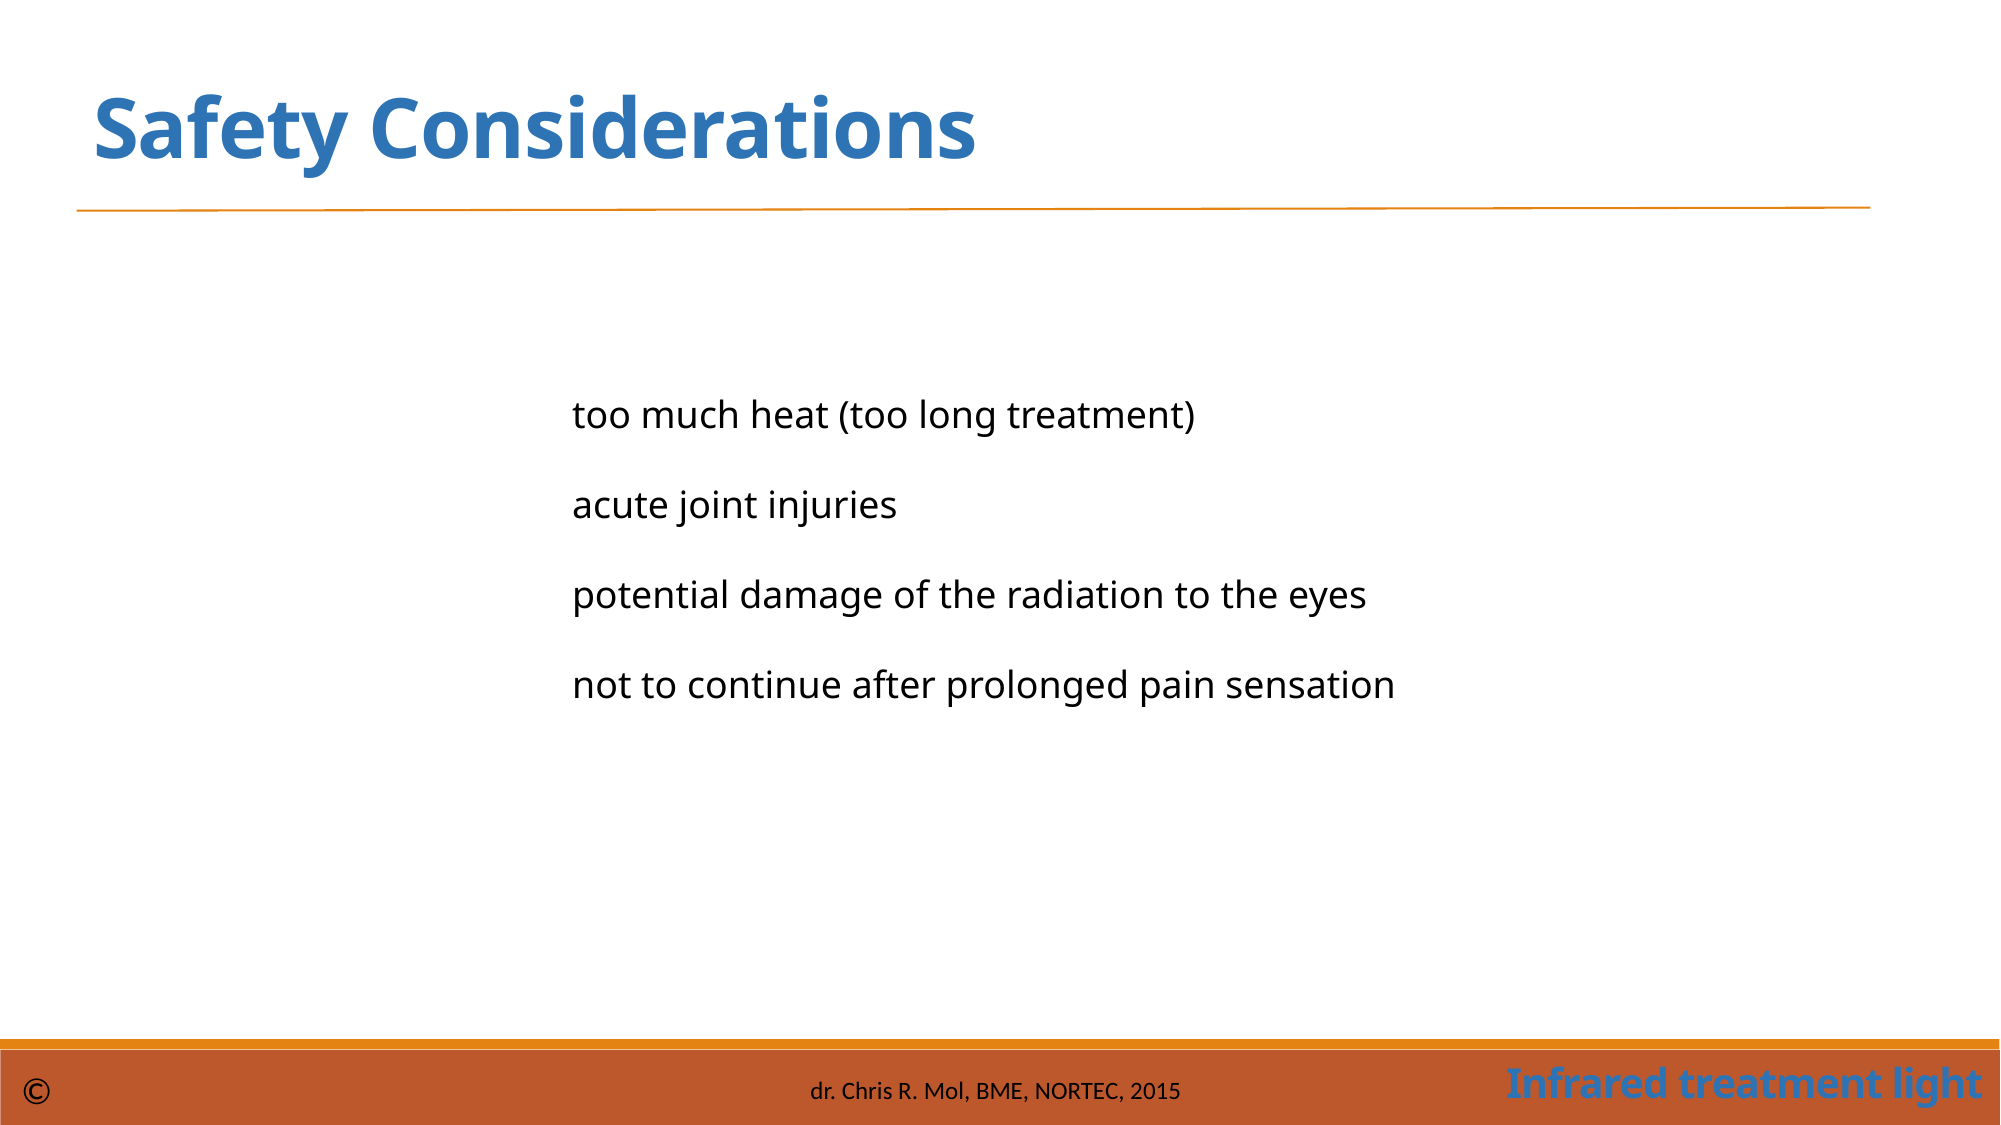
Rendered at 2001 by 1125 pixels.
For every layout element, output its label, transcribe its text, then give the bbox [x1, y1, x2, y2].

title Safety Considerations [78, 72, 1570, 183]
text_box © [6, 1059, 68, 1120]
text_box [76, 207, 1871, 212]
text_box too much heat (too long treatment) acute joint injuries potential damage of the radiation to the eyes not to continue after prolonged pain sensation [557, 383, 1412, 714]
text_box Infrared treatment light [1354, 1056, 1999, 1115]
text_box dr. Chris R. Mol, BME, NORTEC, 2015 [68, 1067, 1354, 1112]
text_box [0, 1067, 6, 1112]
